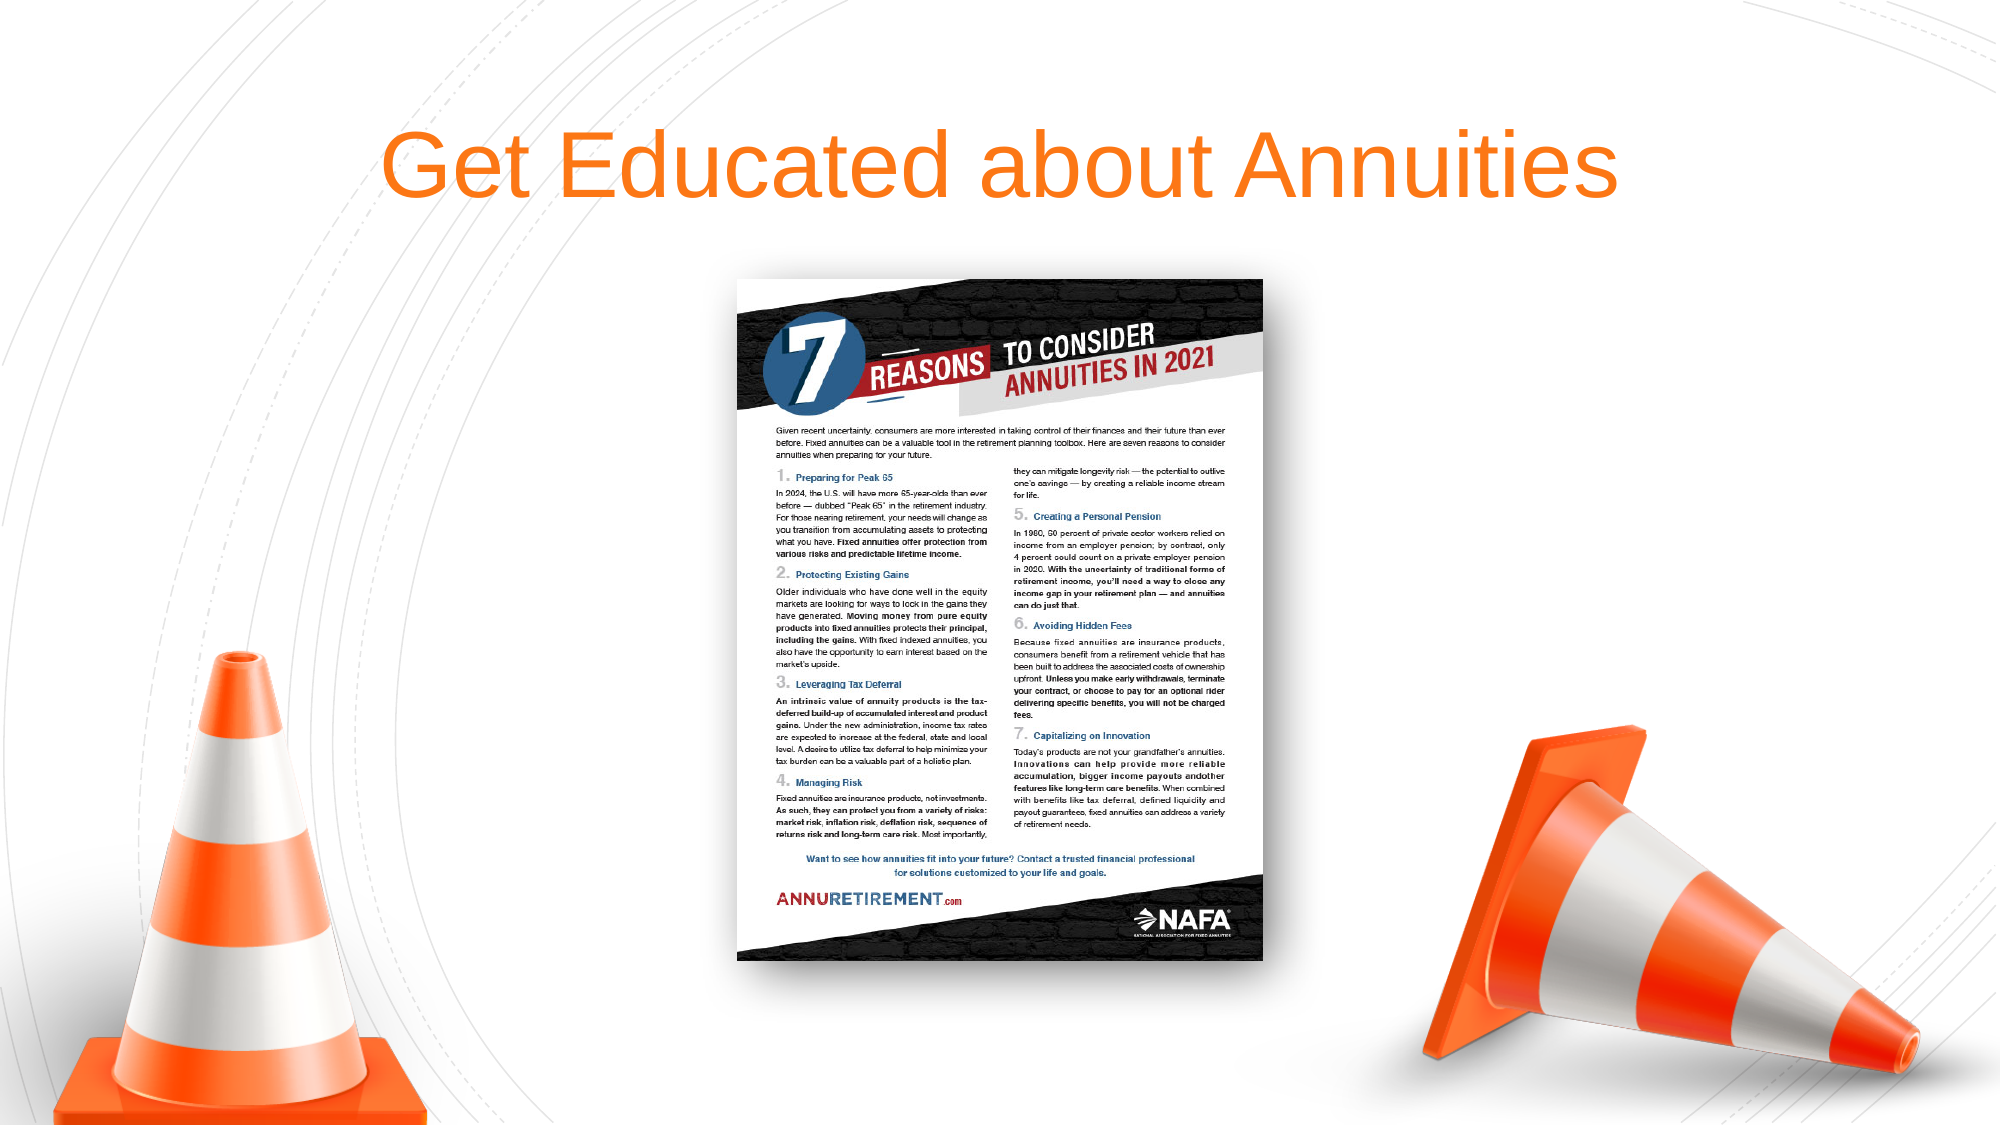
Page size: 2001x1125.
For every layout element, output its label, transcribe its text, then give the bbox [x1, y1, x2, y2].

title Get Educated about Annuities [137, 59, 1863, 278]
picture [0, 0, 2000, 1125]
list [736, 279, 1264, 961]
